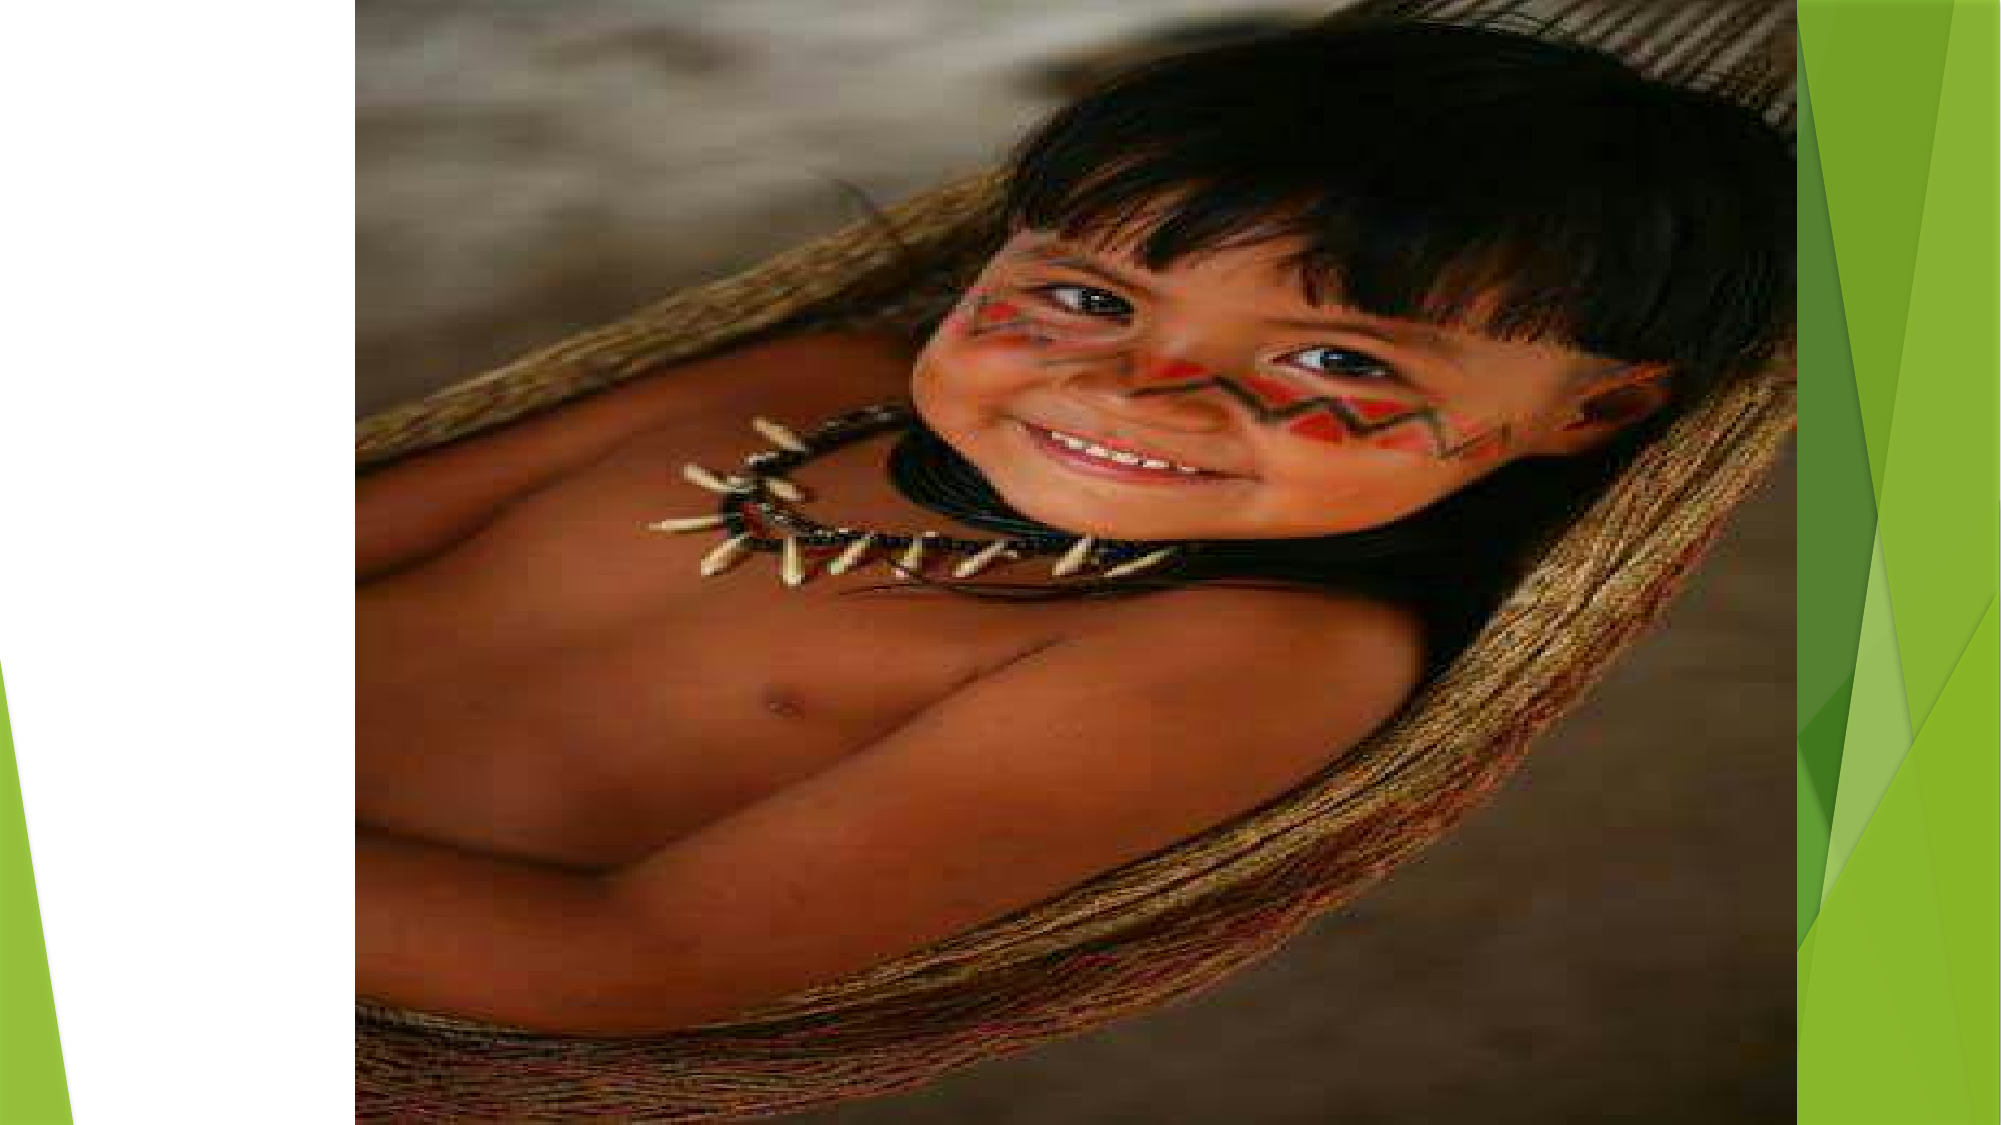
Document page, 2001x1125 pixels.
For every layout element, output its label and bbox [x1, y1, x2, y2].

list [355, 0, 1797, 1125]
